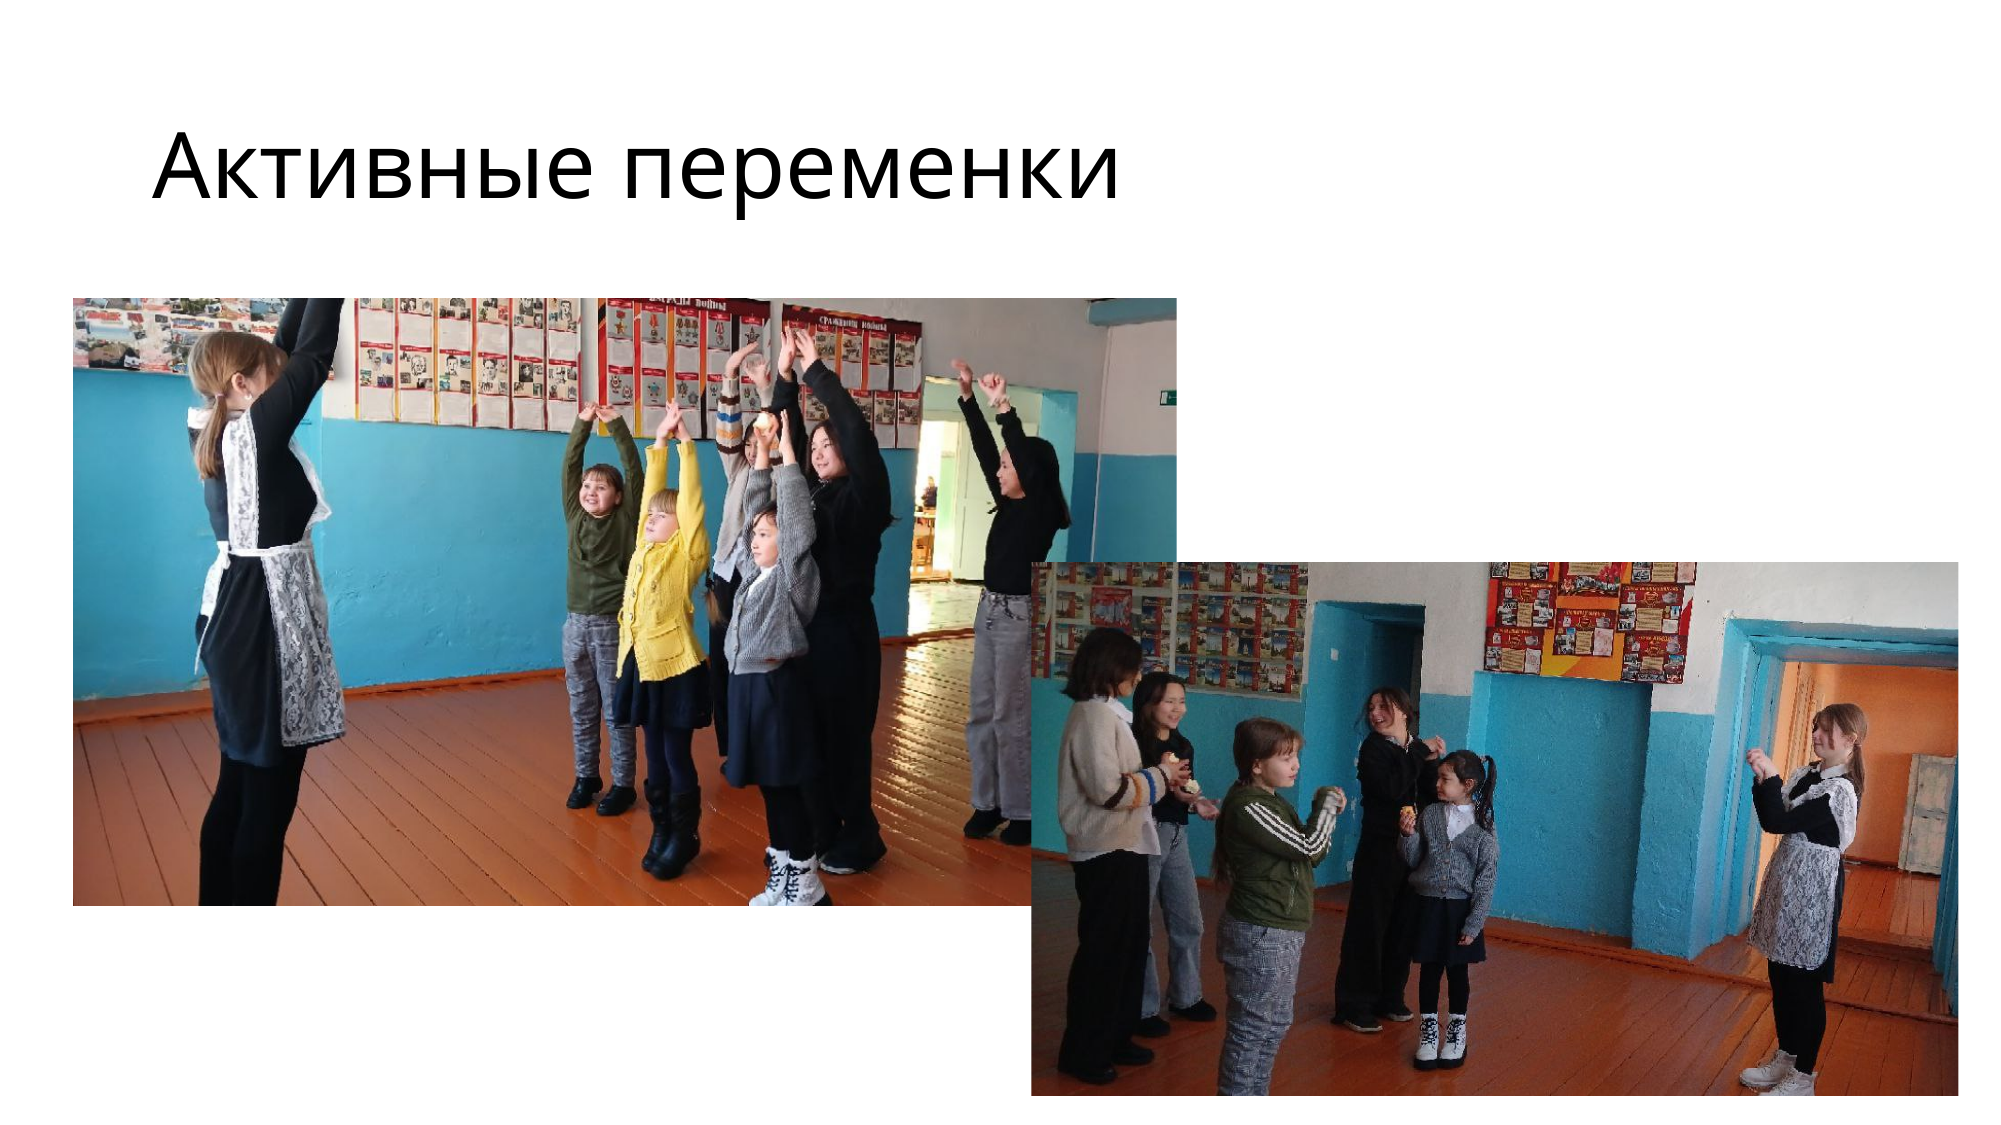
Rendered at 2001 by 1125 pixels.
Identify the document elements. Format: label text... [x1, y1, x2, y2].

picture [1031, 562, 1959, 1096]
title Активные переменки [137, 59, 1863, 278]
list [72, 298, 1177, 906]
